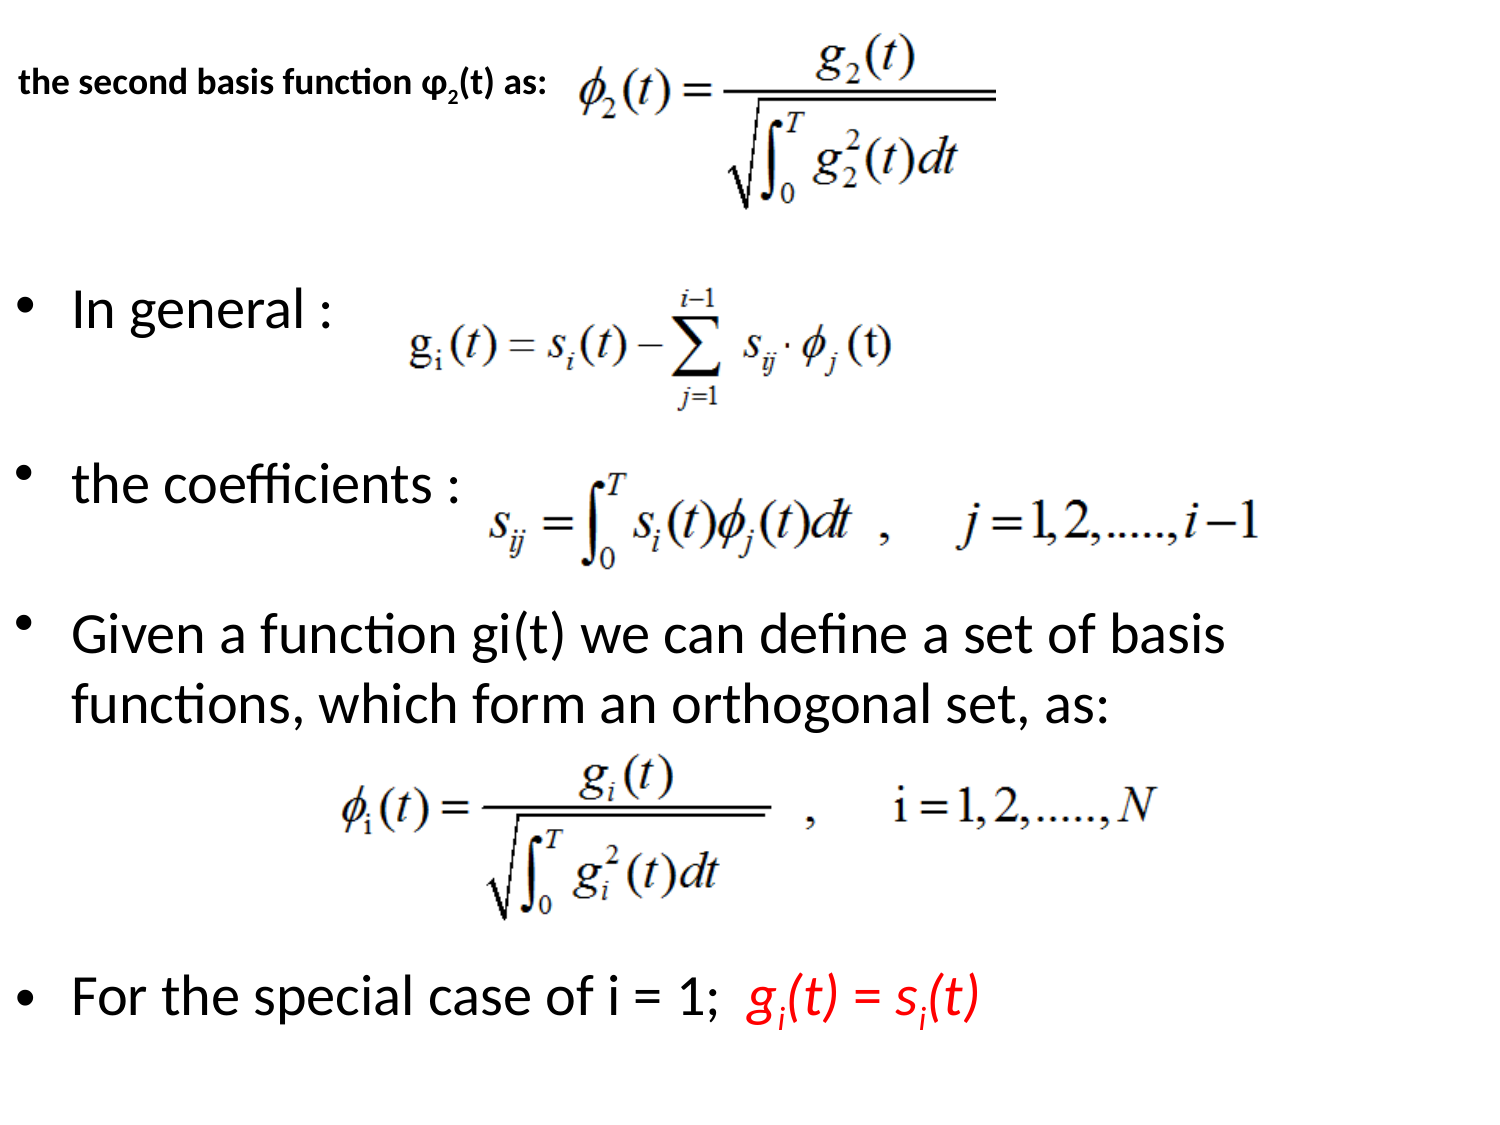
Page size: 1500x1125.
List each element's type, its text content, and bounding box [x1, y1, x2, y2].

picture [324, 737, 1177, 941]
text_box the second basis function φ2(t) as: [3, 49, 563, 116]
picture [387, 274, 905, 419]
text_box Given a function gi(t) we can define a set of basis functions, which form an orthogonal set, as: [0, 587, 1310, 763]
text_box the coefficients : [0, 437, 472, 538]
picture [574, 24, 996, 235]
text_box For the special case of i = 1; gi(t) = si(t) [0, 949, 1310, 1046]
text_box In general : [0, 262, 375, 363]
picture [474, 437, 1276, 593]
